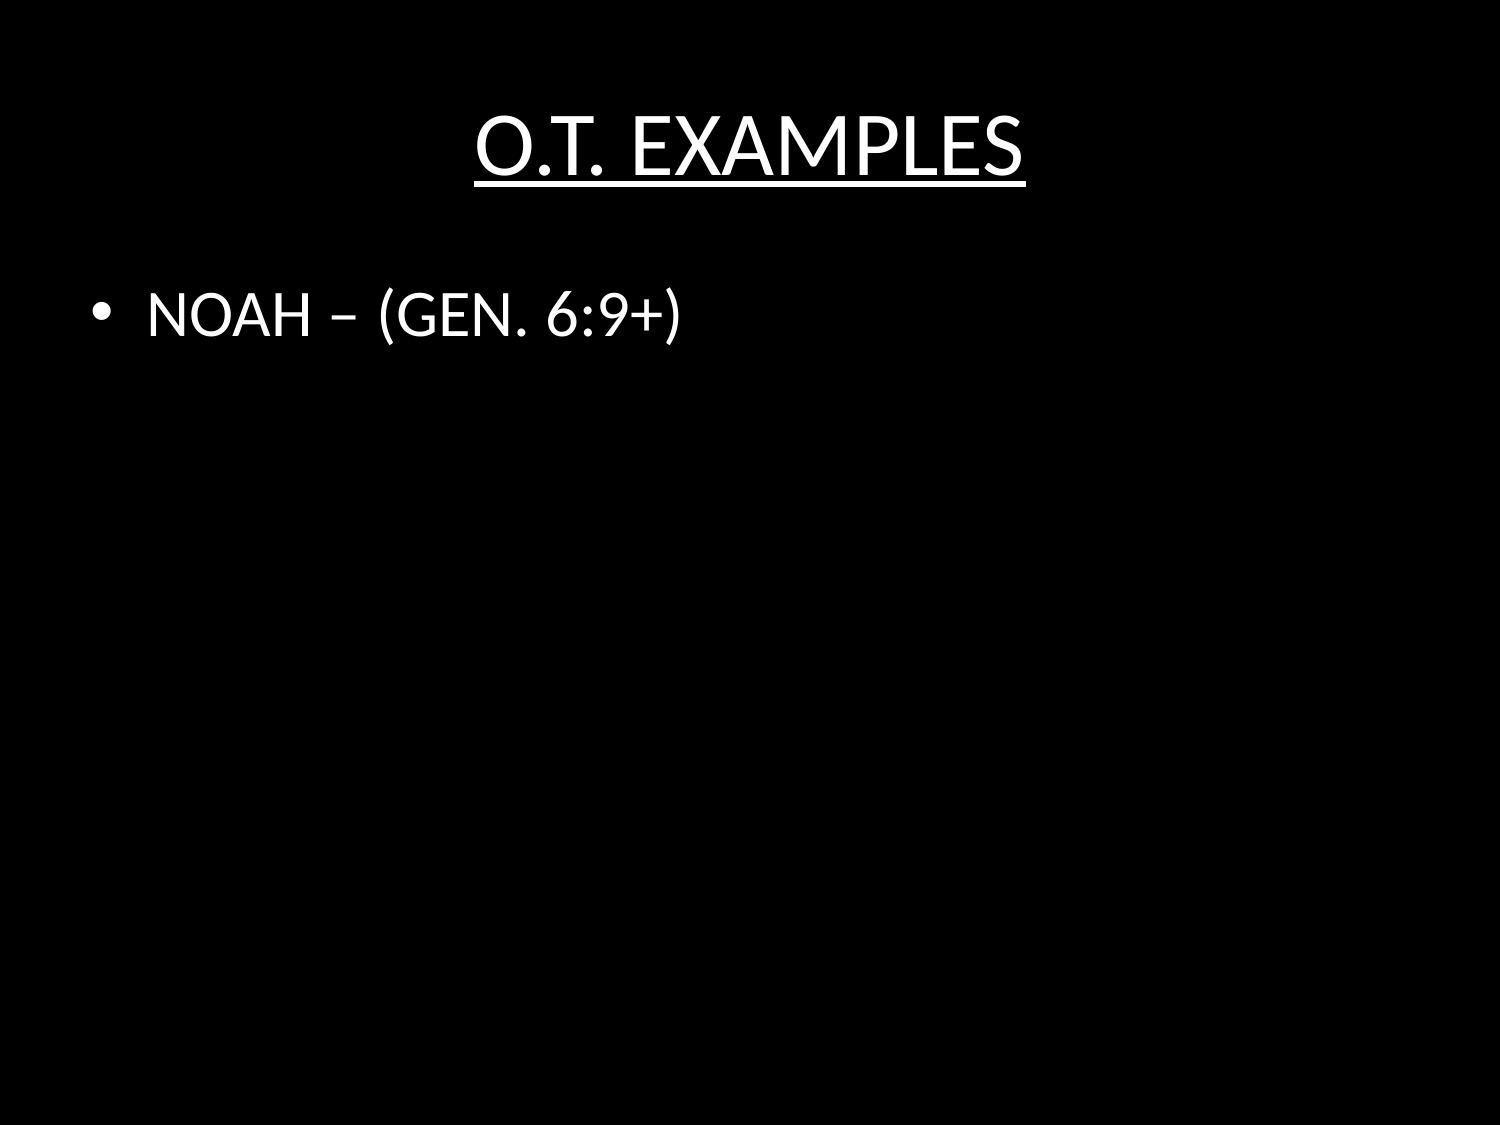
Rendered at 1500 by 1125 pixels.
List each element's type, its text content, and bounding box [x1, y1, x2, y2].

title O.T. EXAMPLES [75, 45, 1425, 233]
list NOAH – (GEN. 6:9+) [75, 262, 1425, 1005]
